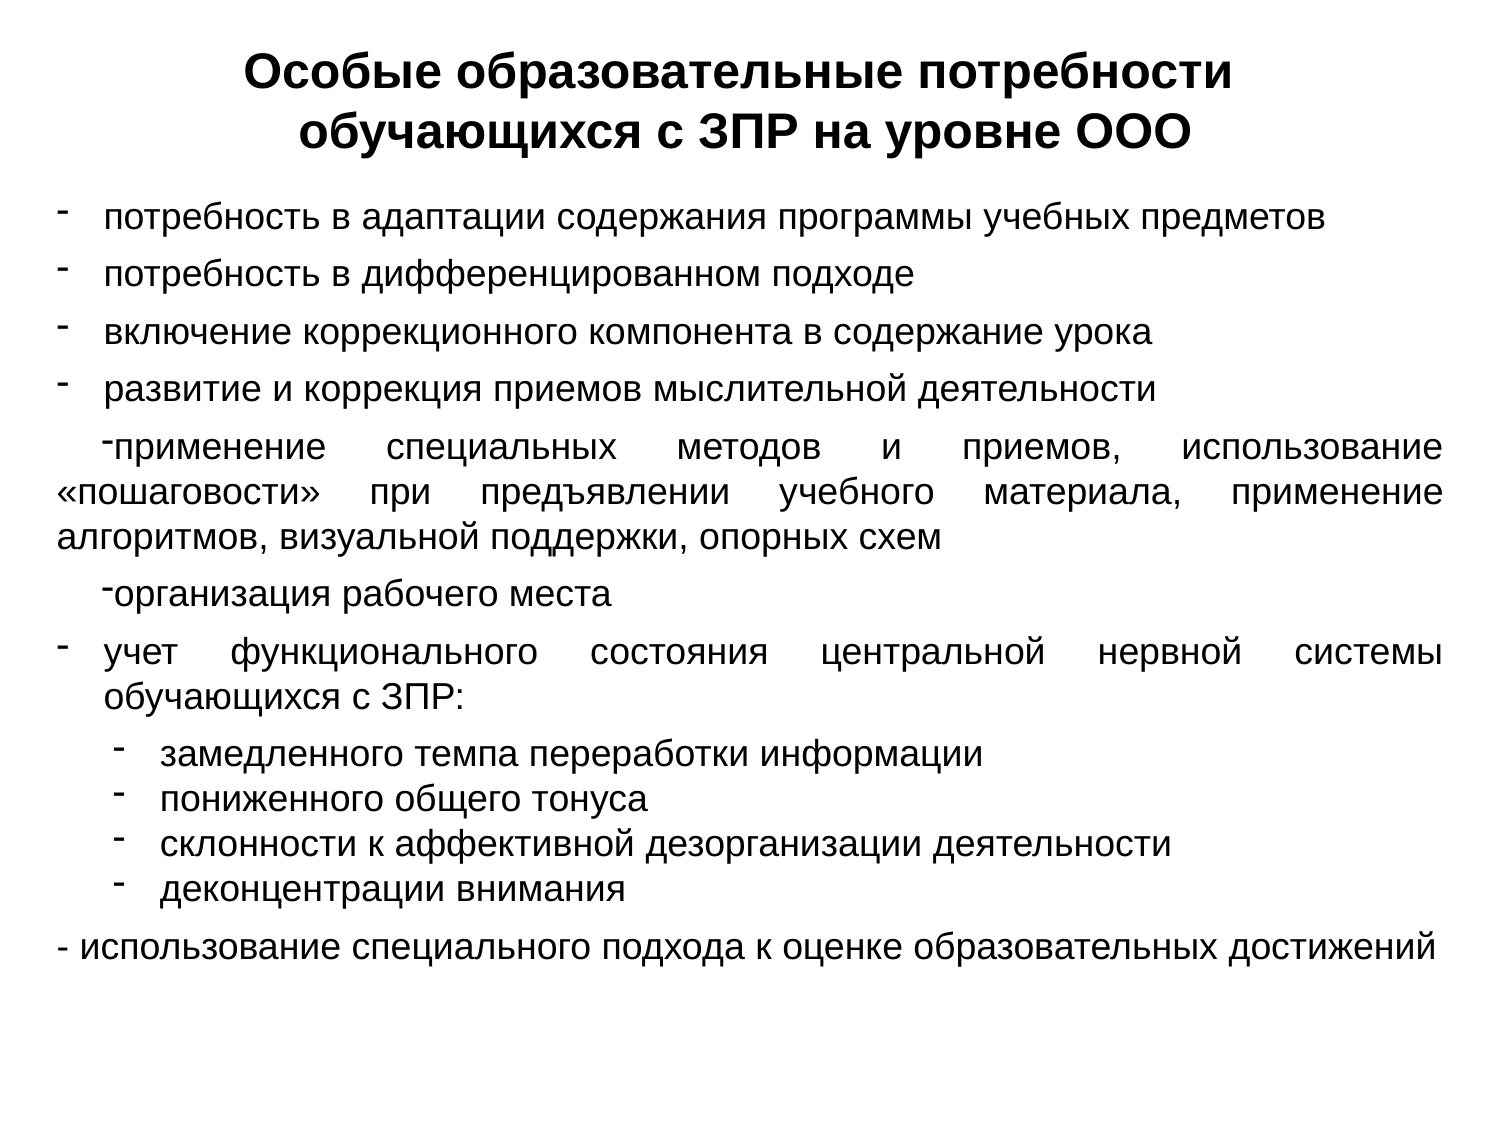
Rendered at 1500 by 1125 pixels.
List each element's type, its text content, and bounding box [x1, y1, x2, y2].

text_box потребность в адаптации содержания программы учебных предметов потребность в дифференцированном подходе включение коррекционного компонента в содержание урока развитие и коррекция приемов мыслительной деятельности применение специальных методов и приемов, использование «пошаговости» при предъявлении учебного материала, применение алгоритмов, визуальной поддержки, опорных схем организация рабочего места учет функционального состояния центральной нервной системы обучающихся с ЗПР: замедленного темпа переработки информации пониженного общего тонуса склонности к аффективной дезорганизации деятельности деконцентрации внимания - использование специального подхода к оценке образовательных достижений [41, 184, 1459, 975]
text_box Особые образовательные потребности обучающихся с ЗПР на уровне ООО [41, 30, 1450, 166]
